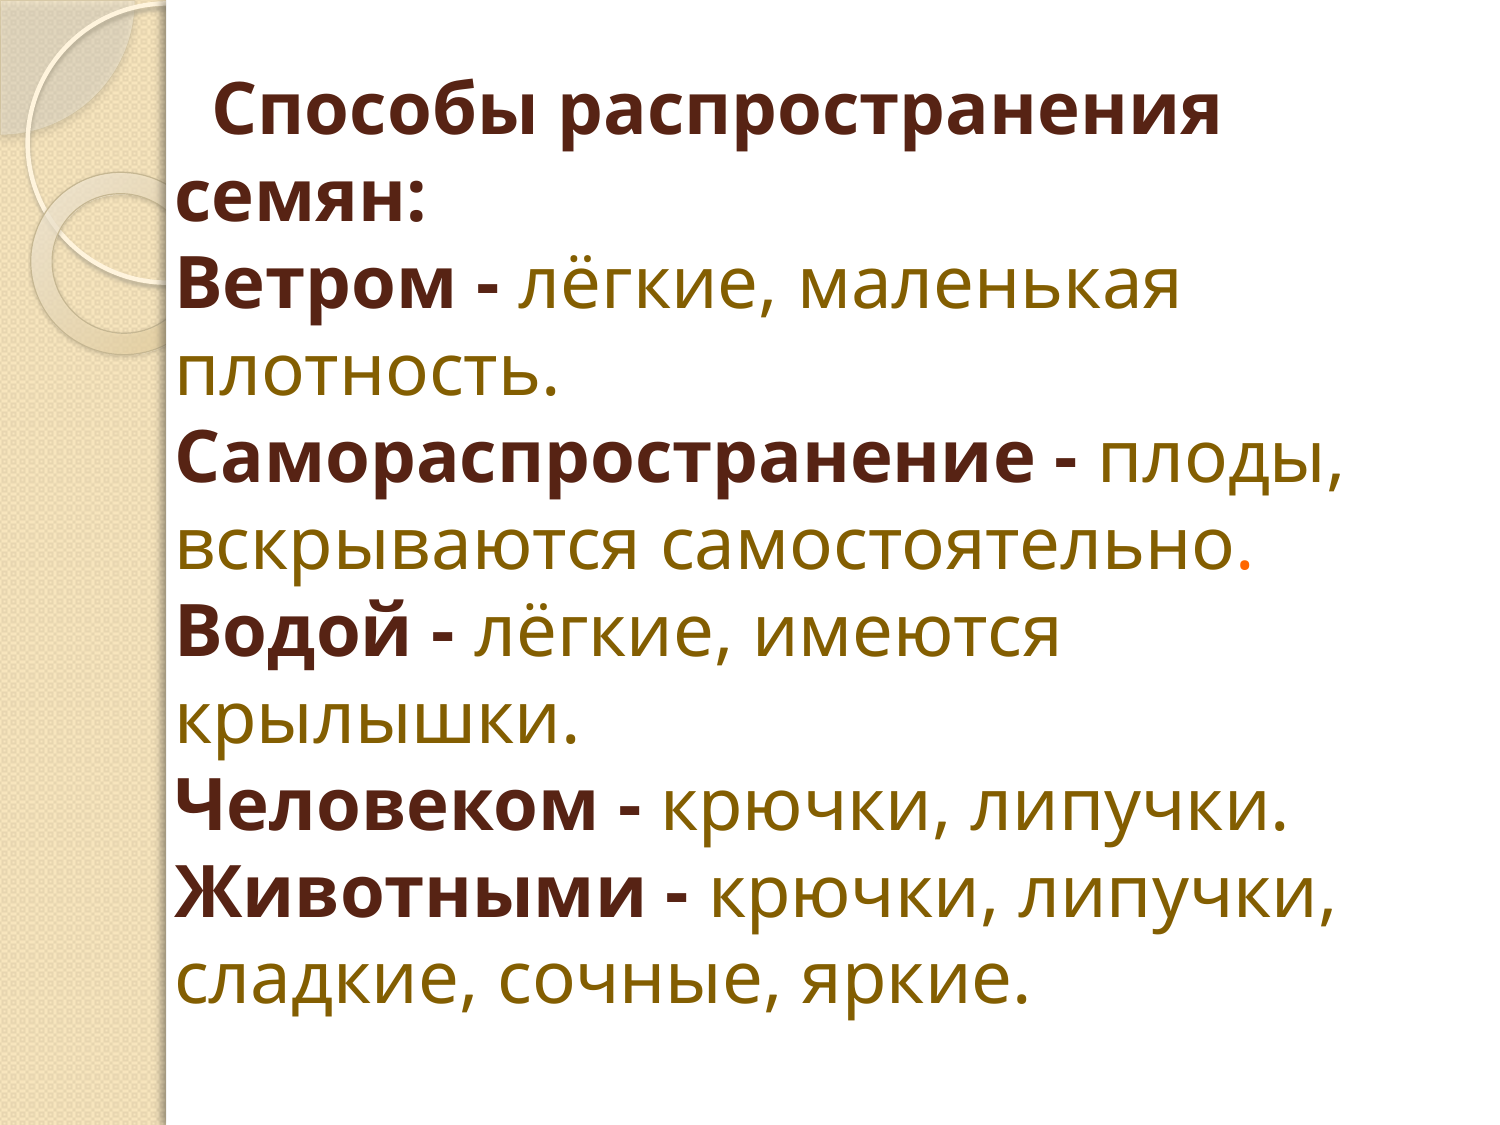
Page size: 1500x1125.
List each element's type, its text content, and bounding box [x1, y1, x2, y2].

title Способы распространения семян: Ветром - лёгкие, маленькая плотность. Самораспространение - плоды, вскрываются самостоятельно. Водой - лёгкие, имеются крылышки. Человеком - крючки, липучки. Животными - крючки, липучки, сладкие, сочные, яркие. [159, 42, 1459, 1125]
